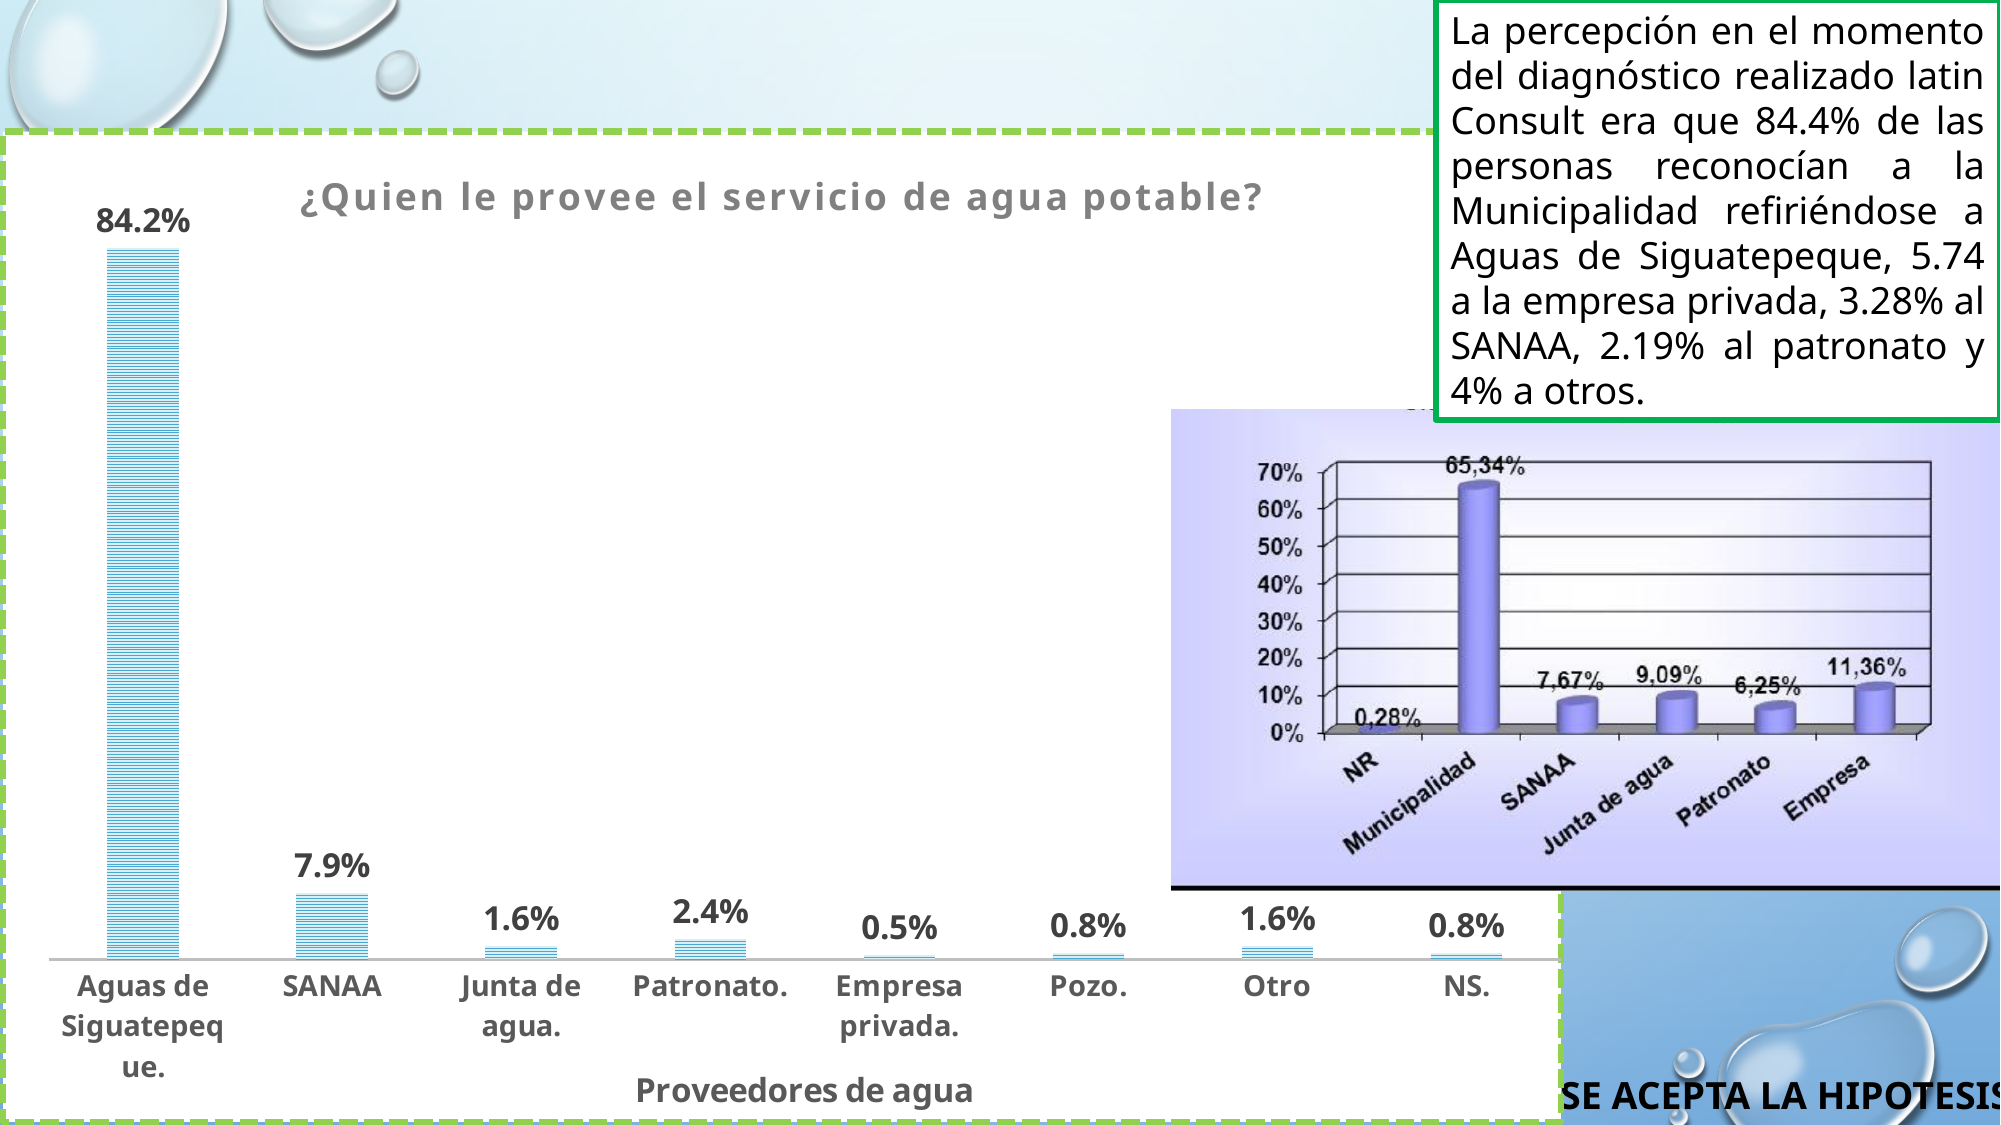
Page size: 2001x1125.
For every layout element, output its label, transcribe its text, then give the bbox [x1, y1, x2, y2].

chart [0, 128, 1565, 1125]
text_box La percepción en el momento del diagnóstico realizado latin Consult era que 84.4% de las personas reconocían a la Municipalidad refiriéndose a Aguas de Siguatepeque, 5.74 a la empresa privada, 3.28% al SANAA, 2.19% al patronato y 4% a otros. [1435, 0, 2000, 408]
picture [1170, 409, 2000, 1064]
picture [0, 0, 1435, 128]
text_box SE ACEPTA LA HIPOTESIS [1569, 1064, 2000, 1125]
